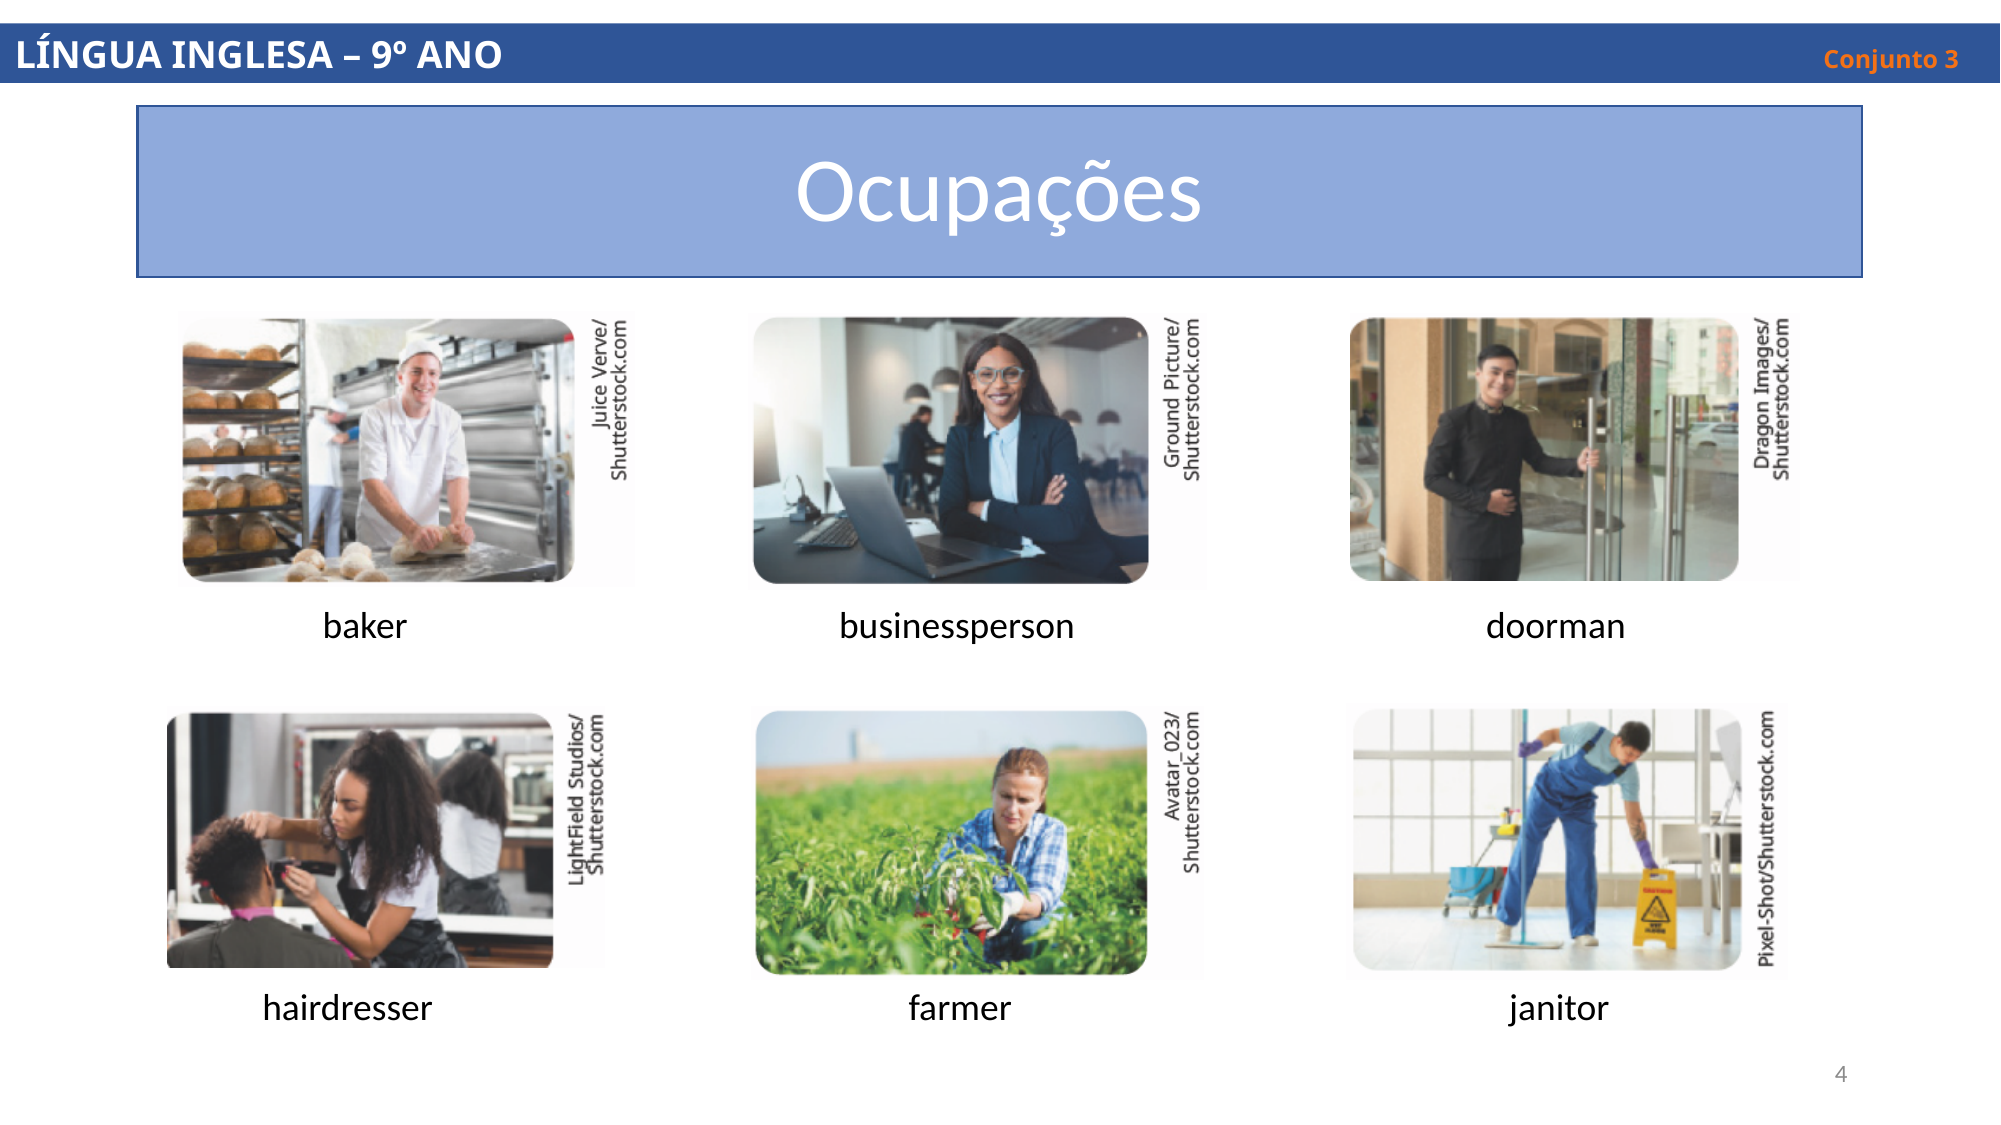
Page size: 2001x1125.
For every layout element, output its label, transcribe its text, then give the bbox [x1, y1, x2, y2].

picture [1346, 703, 1788, 980]
picture [178, 311, 635, 587]
text_box LÍNGUA INGLESA – 9º ANO Conjunto 3 [0, 23, 2000, 83]
text_box businessperson [780, 594, 1134, 654]
text_box janitor [1420, 980, 1699, 1035]
text_box farmer [826, 980, 1095, 1035]
slide_number 4 [1412, 1042, 1863, 1103]
title Ocupações [136, 105, 1863, 278]
picture [1350, 313, 1800, 582]
picture [167, 706, 605, 968]
picture [748, 313, 1207, 590]
text_box doorman [1396, 594, 1716, 654]
text_box hairdresser [184, 975, 511, 1035]
picture [751, 706, 1204, 980]
text_box baker [242, 594, 488, 654]
